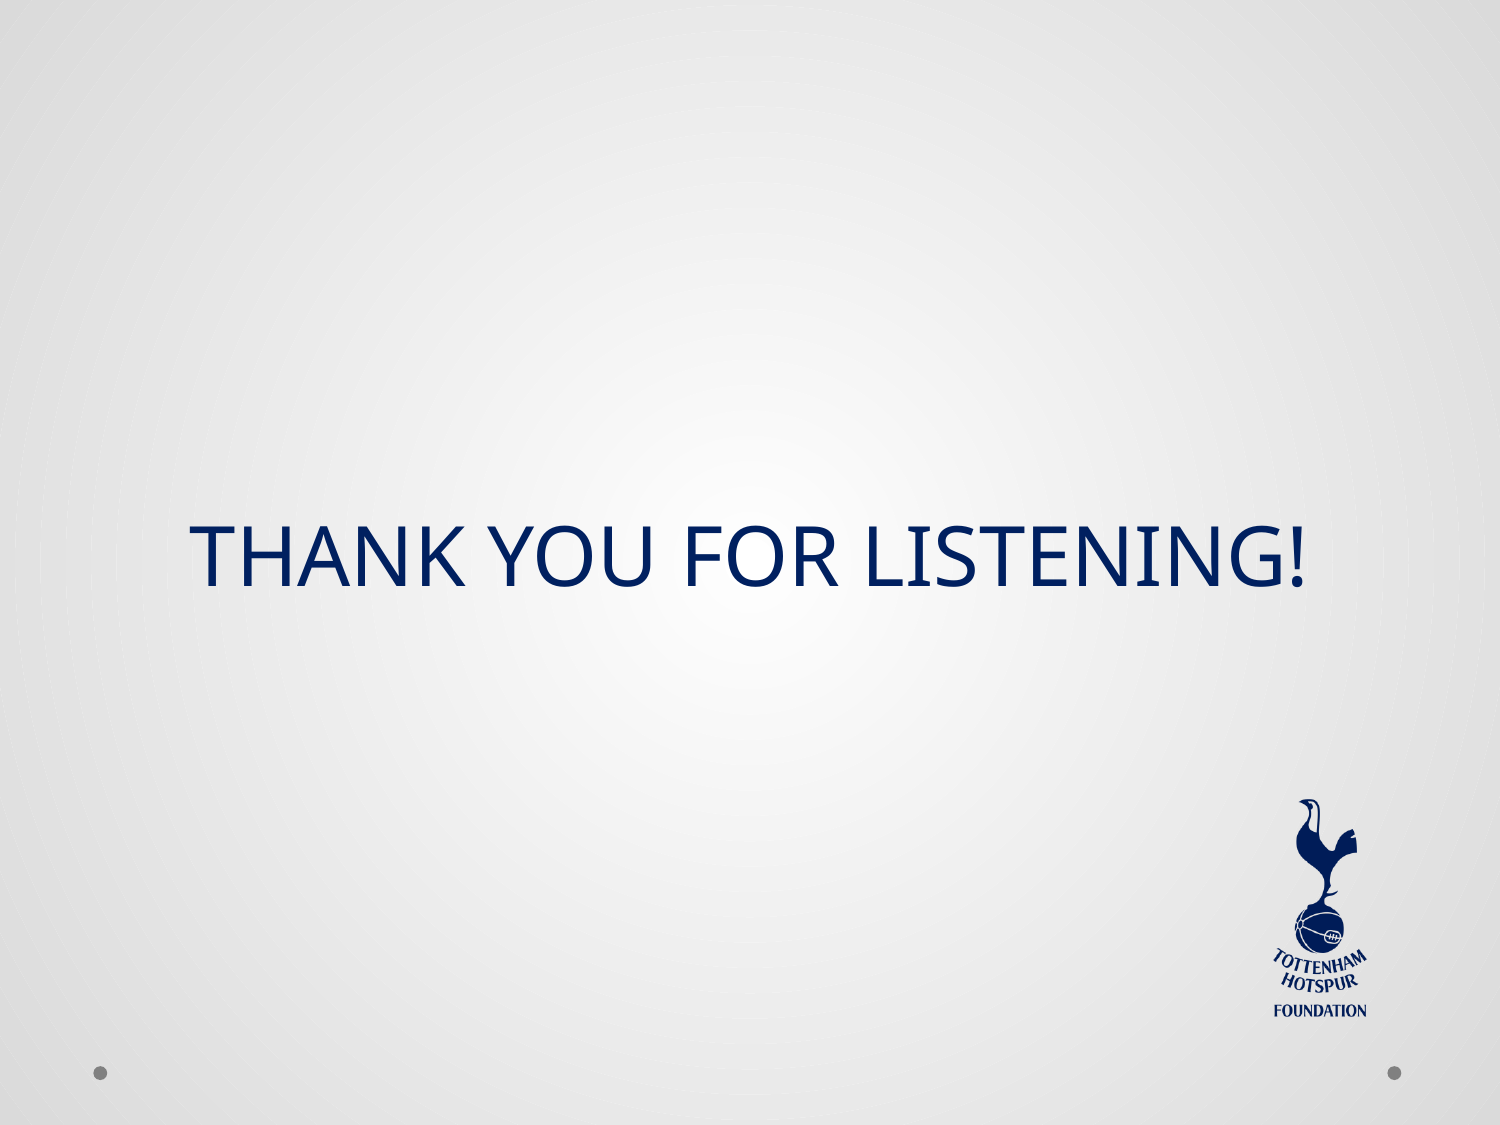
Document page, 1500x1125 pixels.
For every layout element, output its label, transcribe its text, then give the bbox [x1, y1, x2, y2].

list THANK YOU FOR LISTENING! [75, 262, 1425, 1005]
picture [1233, 767, 1407, 1062]
